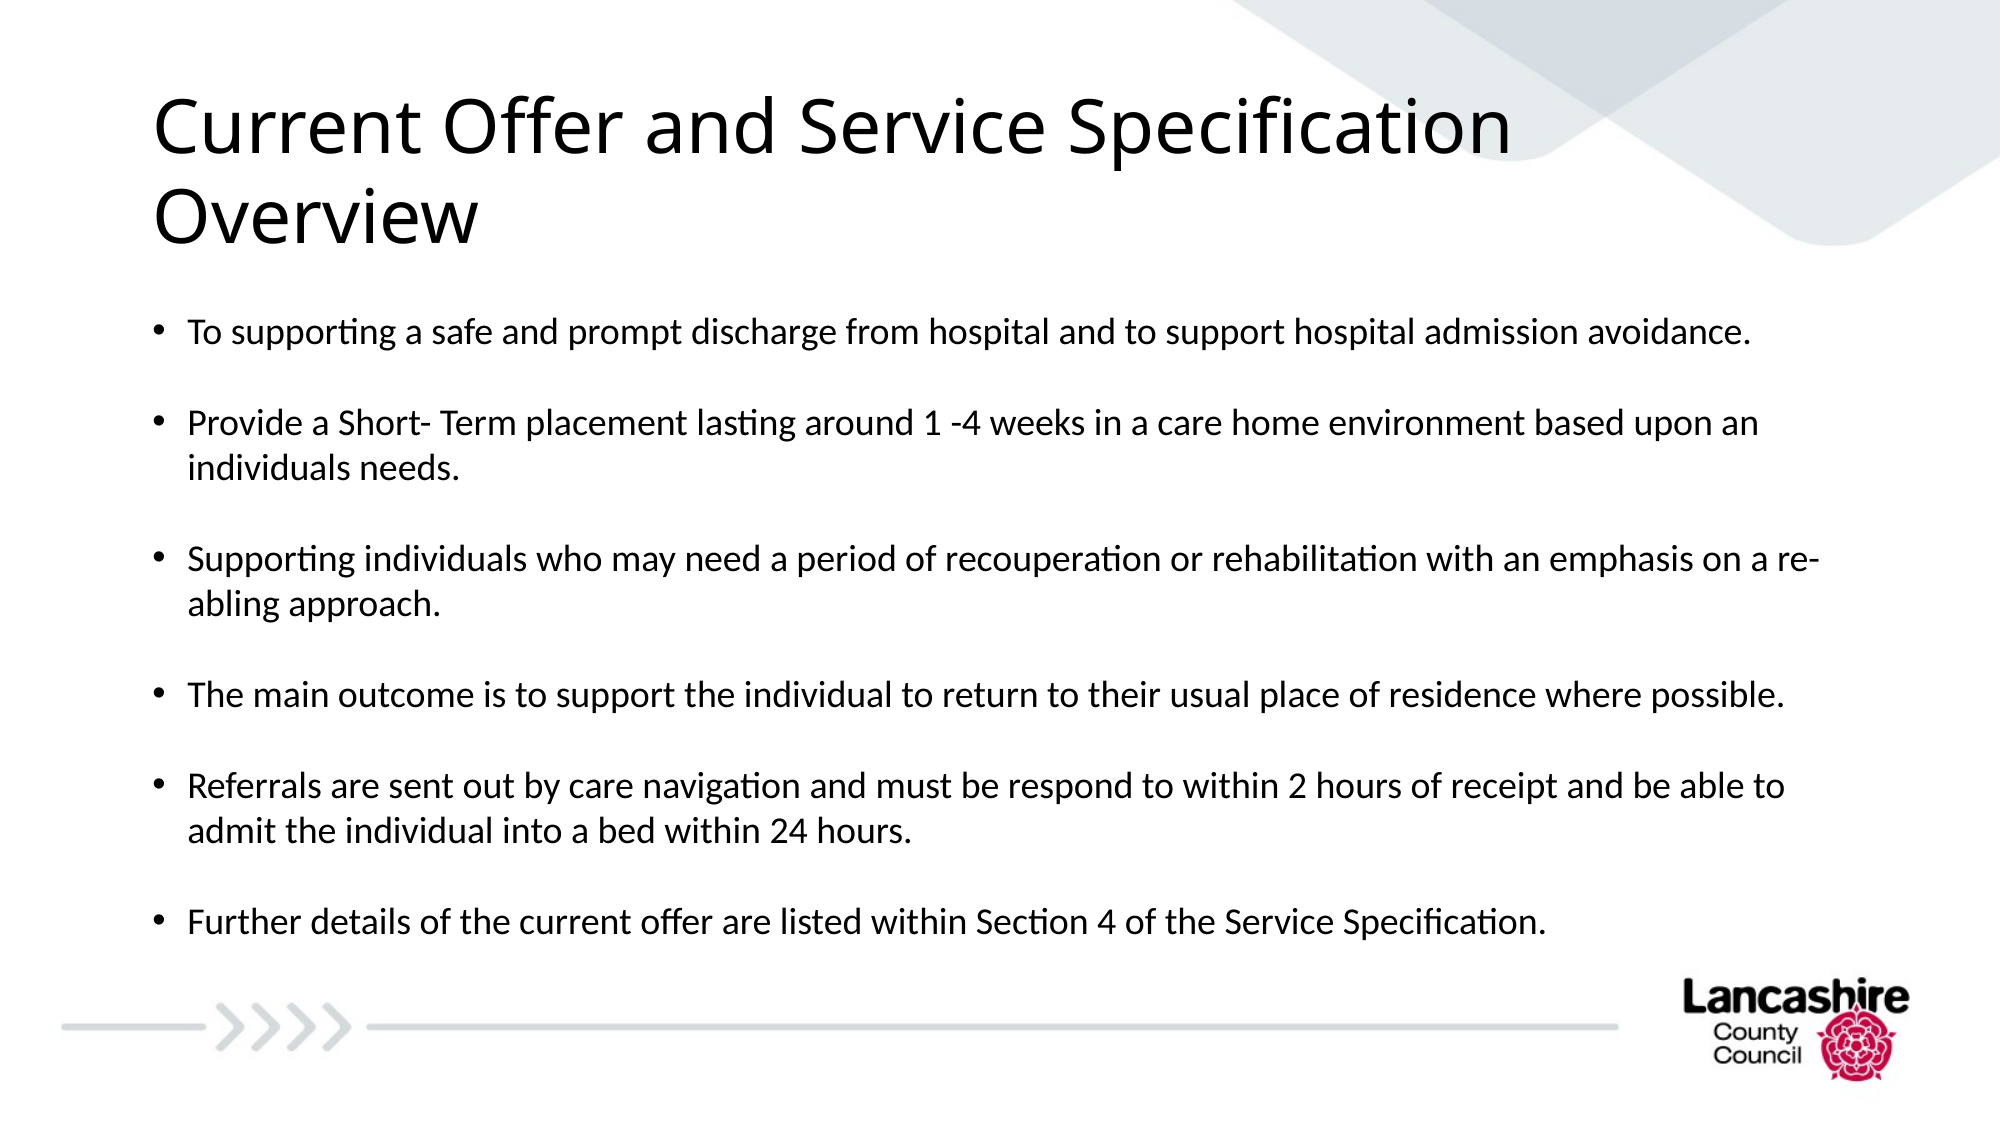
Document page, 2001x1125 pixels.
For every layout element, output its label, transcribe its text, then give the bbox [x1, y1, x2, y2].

title Current Offer and Service Specification Overview [137, 59, 1863, 278]
list To supporting a safe and prompt discharge from hospital and to support hospital admission avoidance. Provide a Short- Term placement lasting around 1 -4 weeks in a care home environment based upon an individuals needs. Supporting individuals who may need a period of recouperation or rehabilitation with an emphasis on a re-abling approach. The main outcome is to support the individual to return to their usual place of residence where possible. Referrals are sent out by care navigation and must be respond to within 2 hours of receipt and be able to admit the individual into a bed within 24 hours. Further details of the current offer are listed within Section 4 of the Service Specification. [137, 299, 1863, 961]
picture [0, 0, 2000, 1125]
